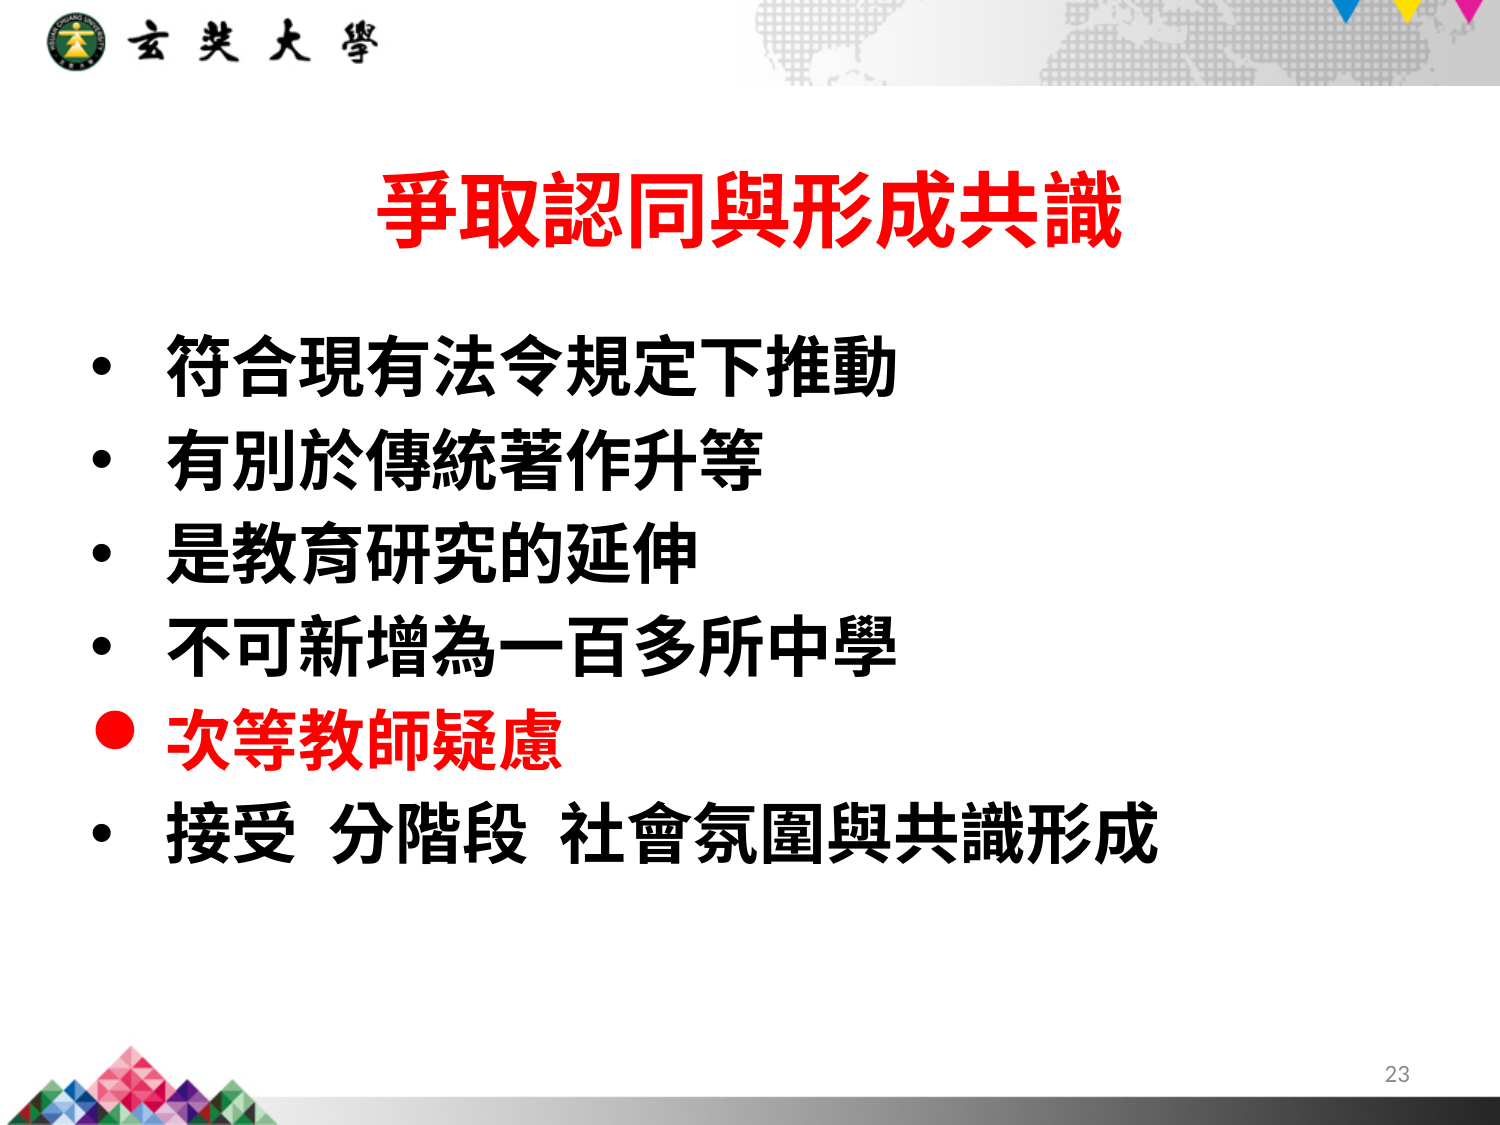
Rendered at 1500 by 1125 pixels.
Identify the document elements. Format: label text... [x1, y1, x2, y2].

text_box 爭取認同與形成共識 [74, 137, 1425, 279]
picture [0, 1037, 1500, 1125]
text_box 符合現有法令規定下推動 有別於傳統著作升等 是教育研究的延伸 不可新增為一百多所中學 次等教師疑慮 接受 分階段 社會氛圍與共識形成 [74, 317, 1425, 1038]
picture [0, 0, 1500, 90]
slide_number 23 [1074, 1042, 1425, 1103]
